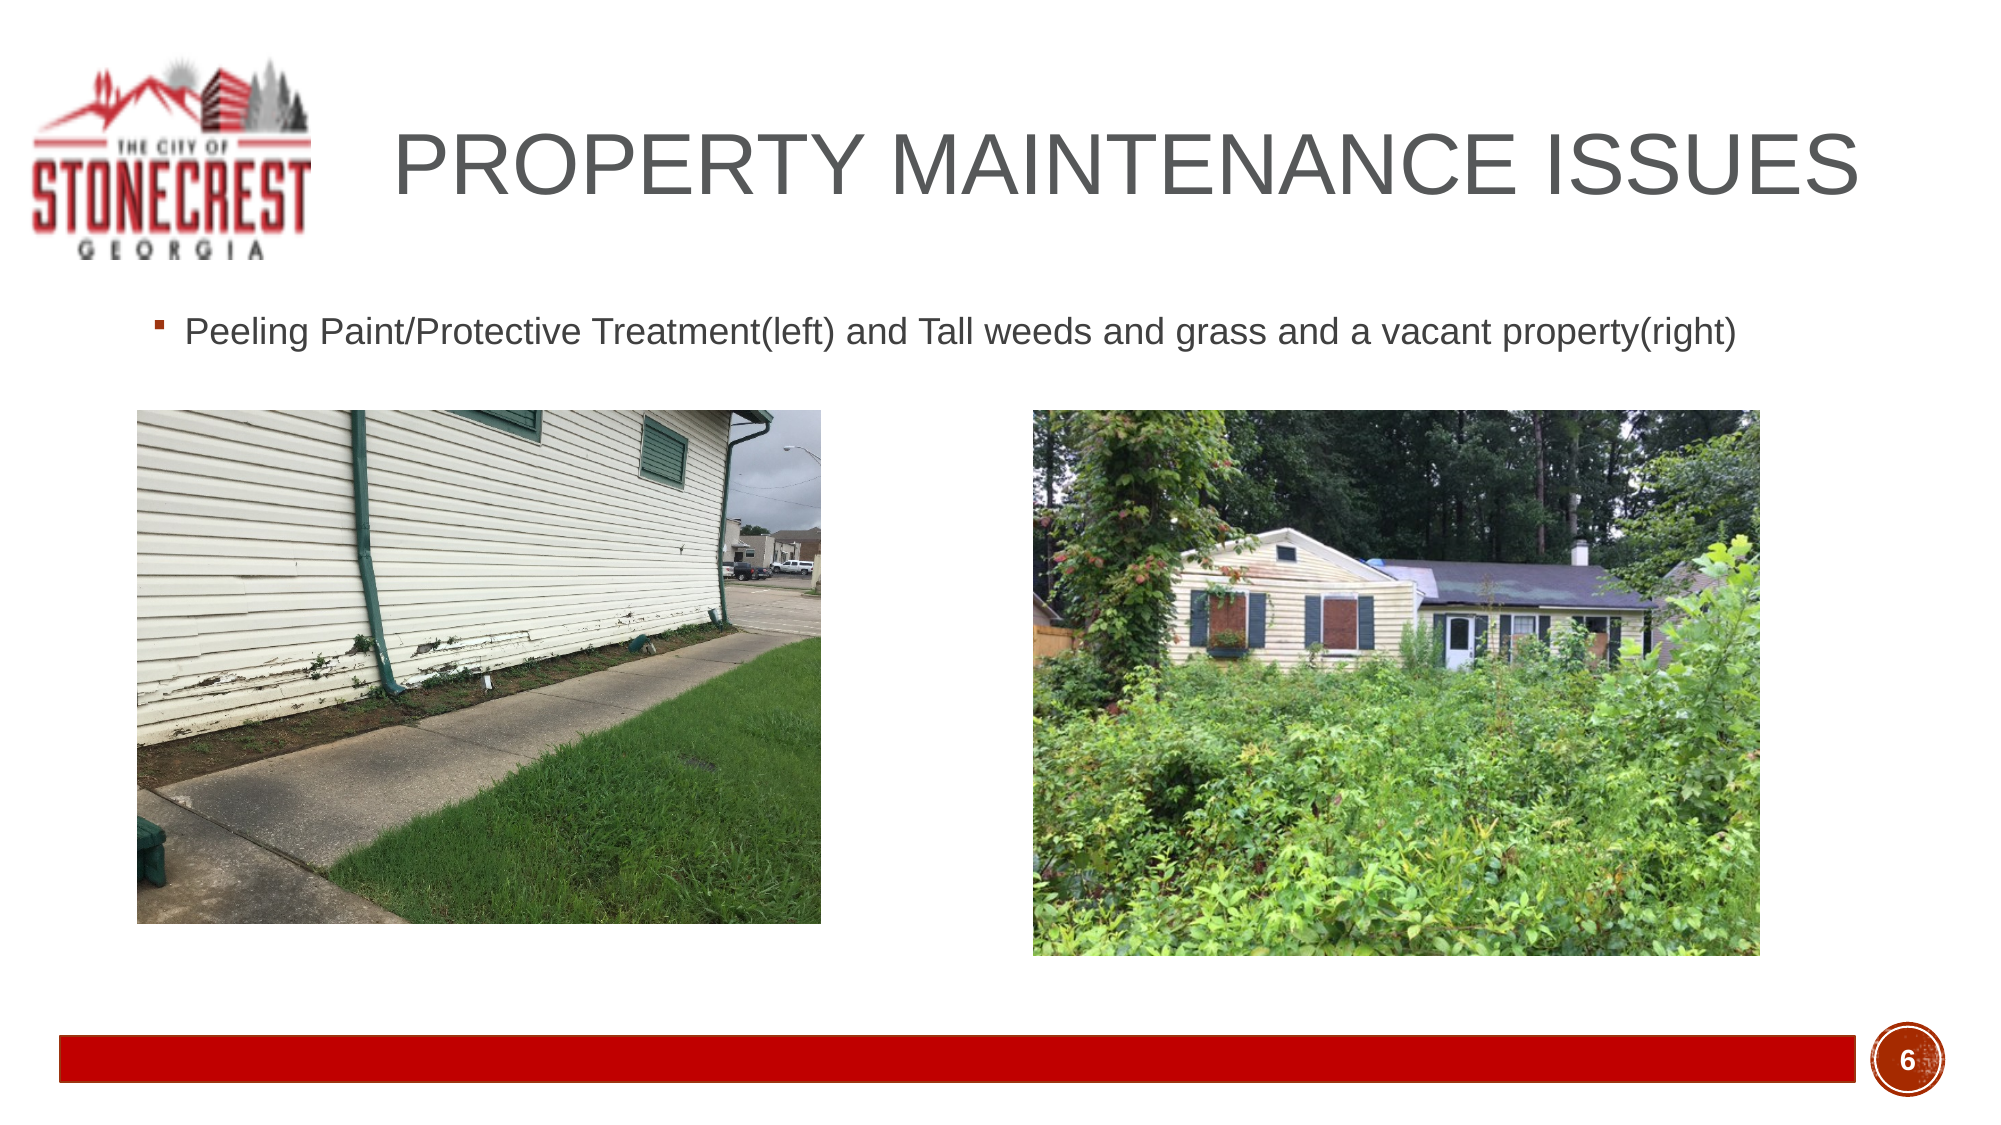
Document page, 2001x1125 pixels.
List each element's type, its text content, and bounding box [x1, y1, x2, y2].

picture [19, 23, 311, 260]
list Peeling Paint/Protective Treatment(left) and Tall weeds and grass and a vacant property(right) [137, 299, 1760, 389]
picture [137, 410, 821, 924]
text_box [59, 1035, 1856, 1083]
slide_number 6 [1855, 1028, 1961, 1089]
picture [1033, 410, 1760, 956]
title Property Maintenance Issues [377, 72, 1908, 260]
